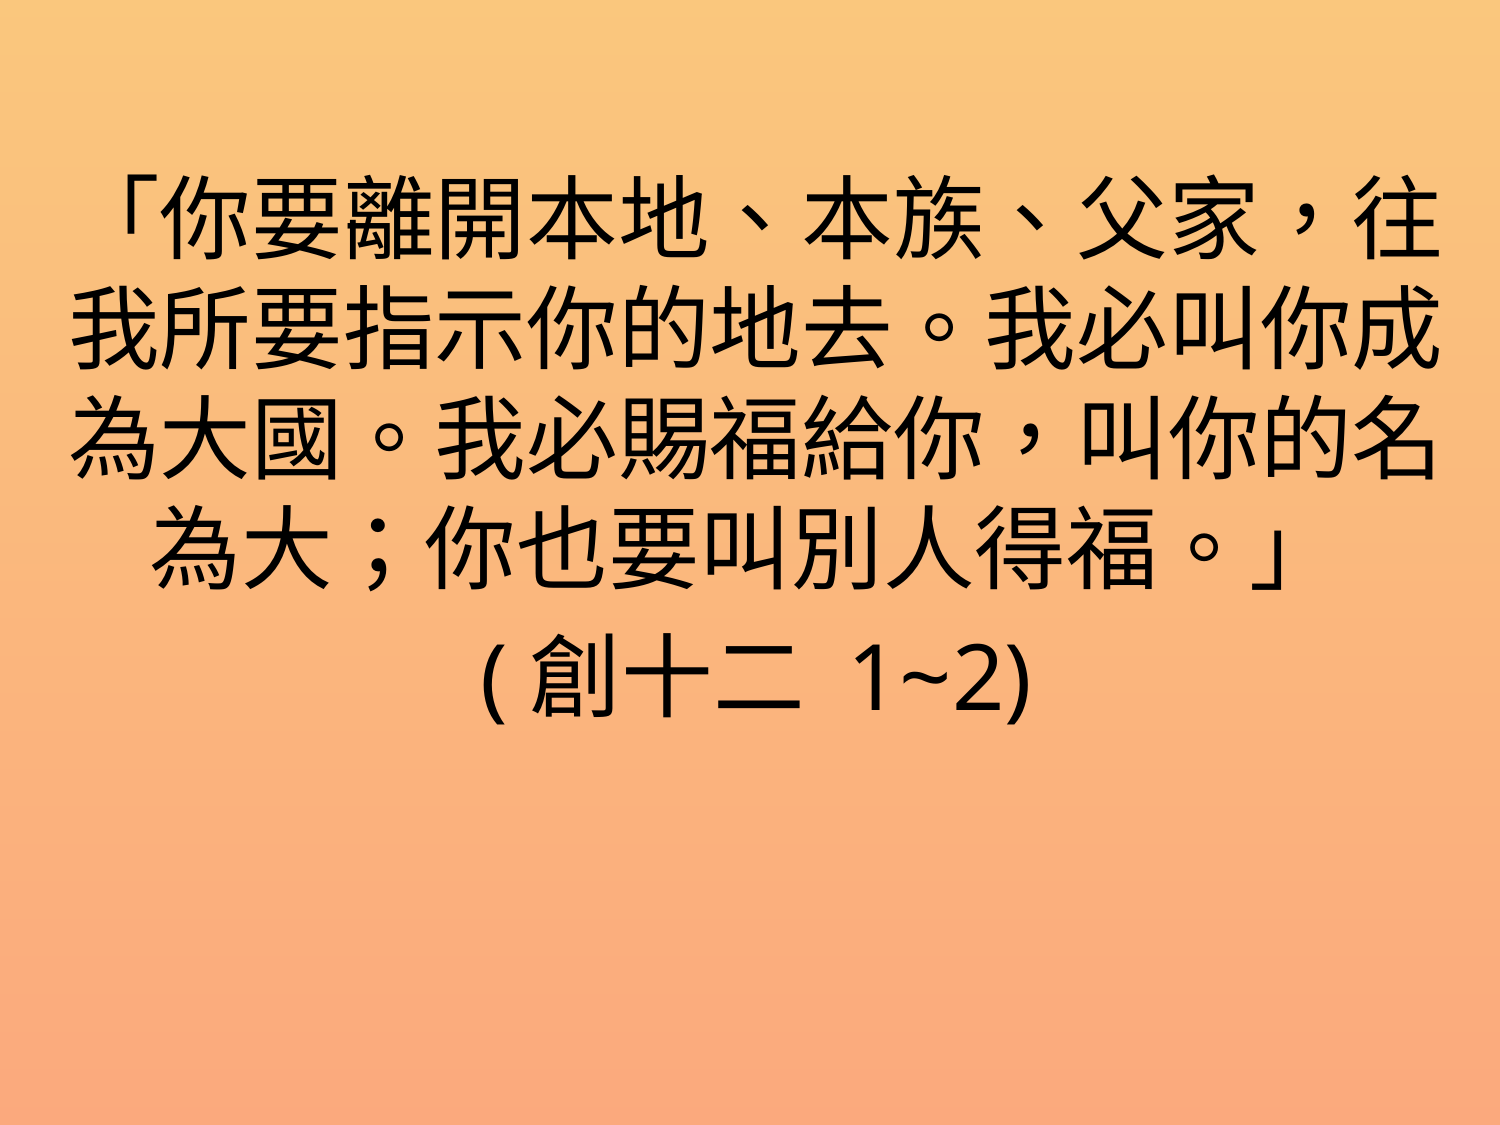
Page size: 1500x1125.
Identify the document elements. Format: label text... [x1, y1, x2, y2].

subtitle 「你要離開本地、本族、父家，往我所要指示你的地去。我必叫你成為大國。我必賜福給你，叫你的名為大；你也要叫別人得福。」 (創十二 1~2) [50, 24, 1463, 1100]
